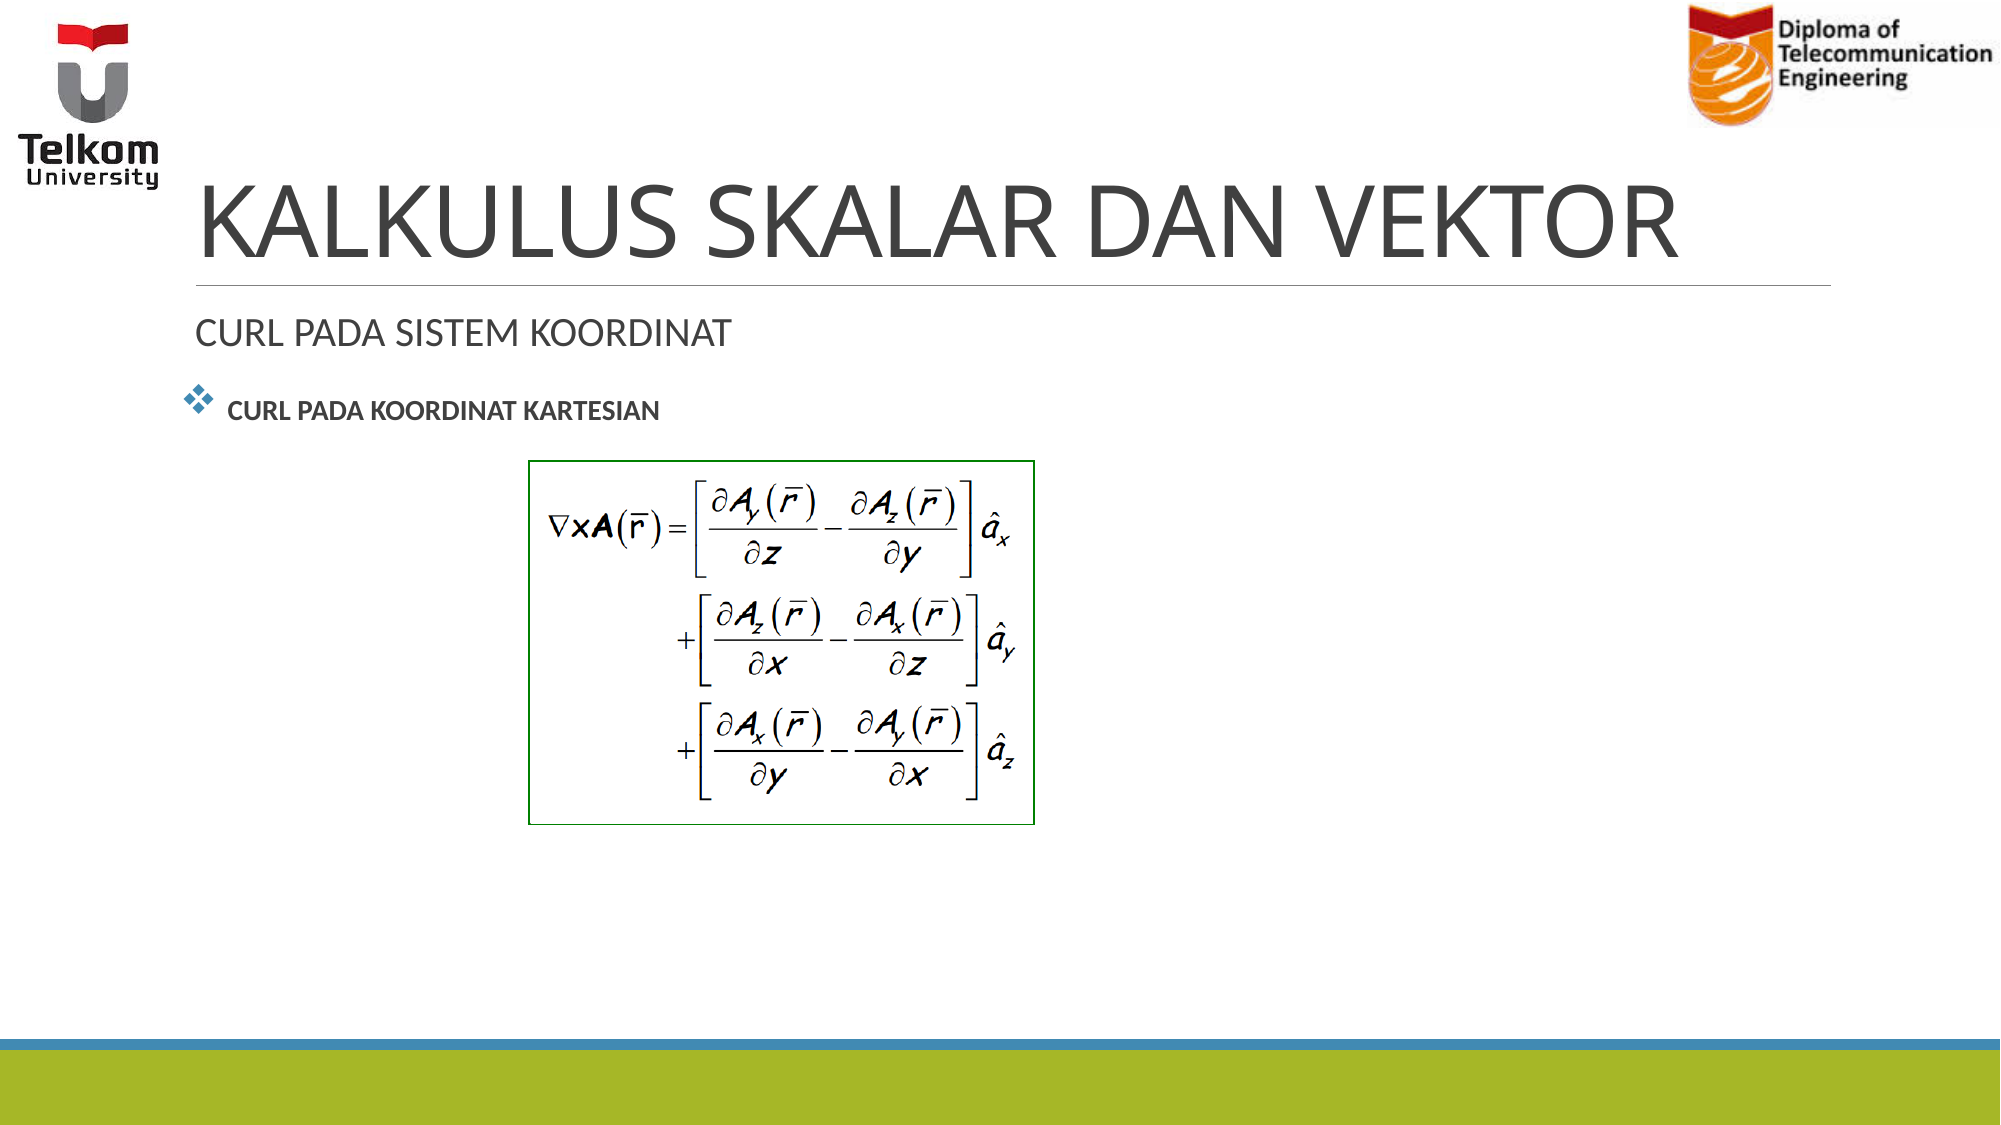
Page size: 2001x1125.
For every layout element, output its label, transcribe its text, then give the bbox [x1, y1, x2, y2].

list CURL PADA SISTEM KOORDINAT CURL PADA KOORDINAT KARTESIAN [180, 302, 1830, 963]
picture [1686, 1, 2000, 128]
title KALKULUS SKALAR DAN VEKTOR [180, 47, 1830, 285]
picture [1, 0, 183, 210]
picture [529, 461, 1034, 825]
